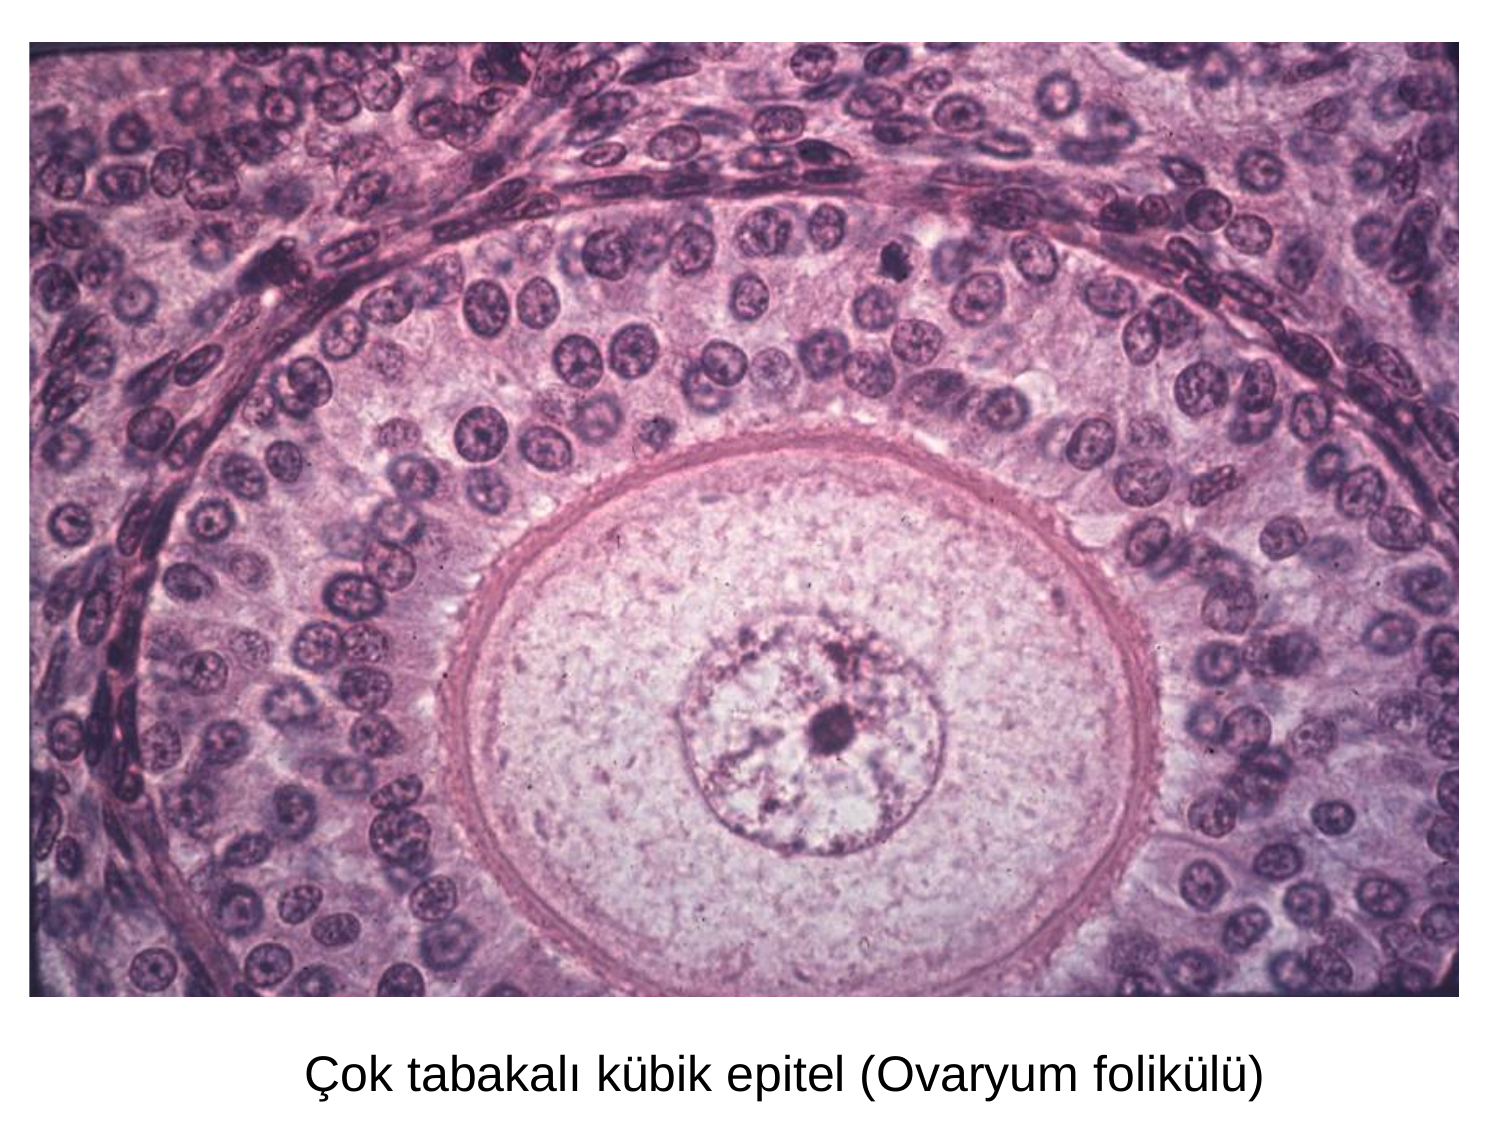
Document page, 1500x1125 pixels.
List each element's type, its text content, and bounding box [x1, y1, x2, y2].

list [29, 42, 1460, 997]
text_box Çok tabakalı kübik epitel (Ovaryum folikülü) [194, 1005, 1376, 1109]
